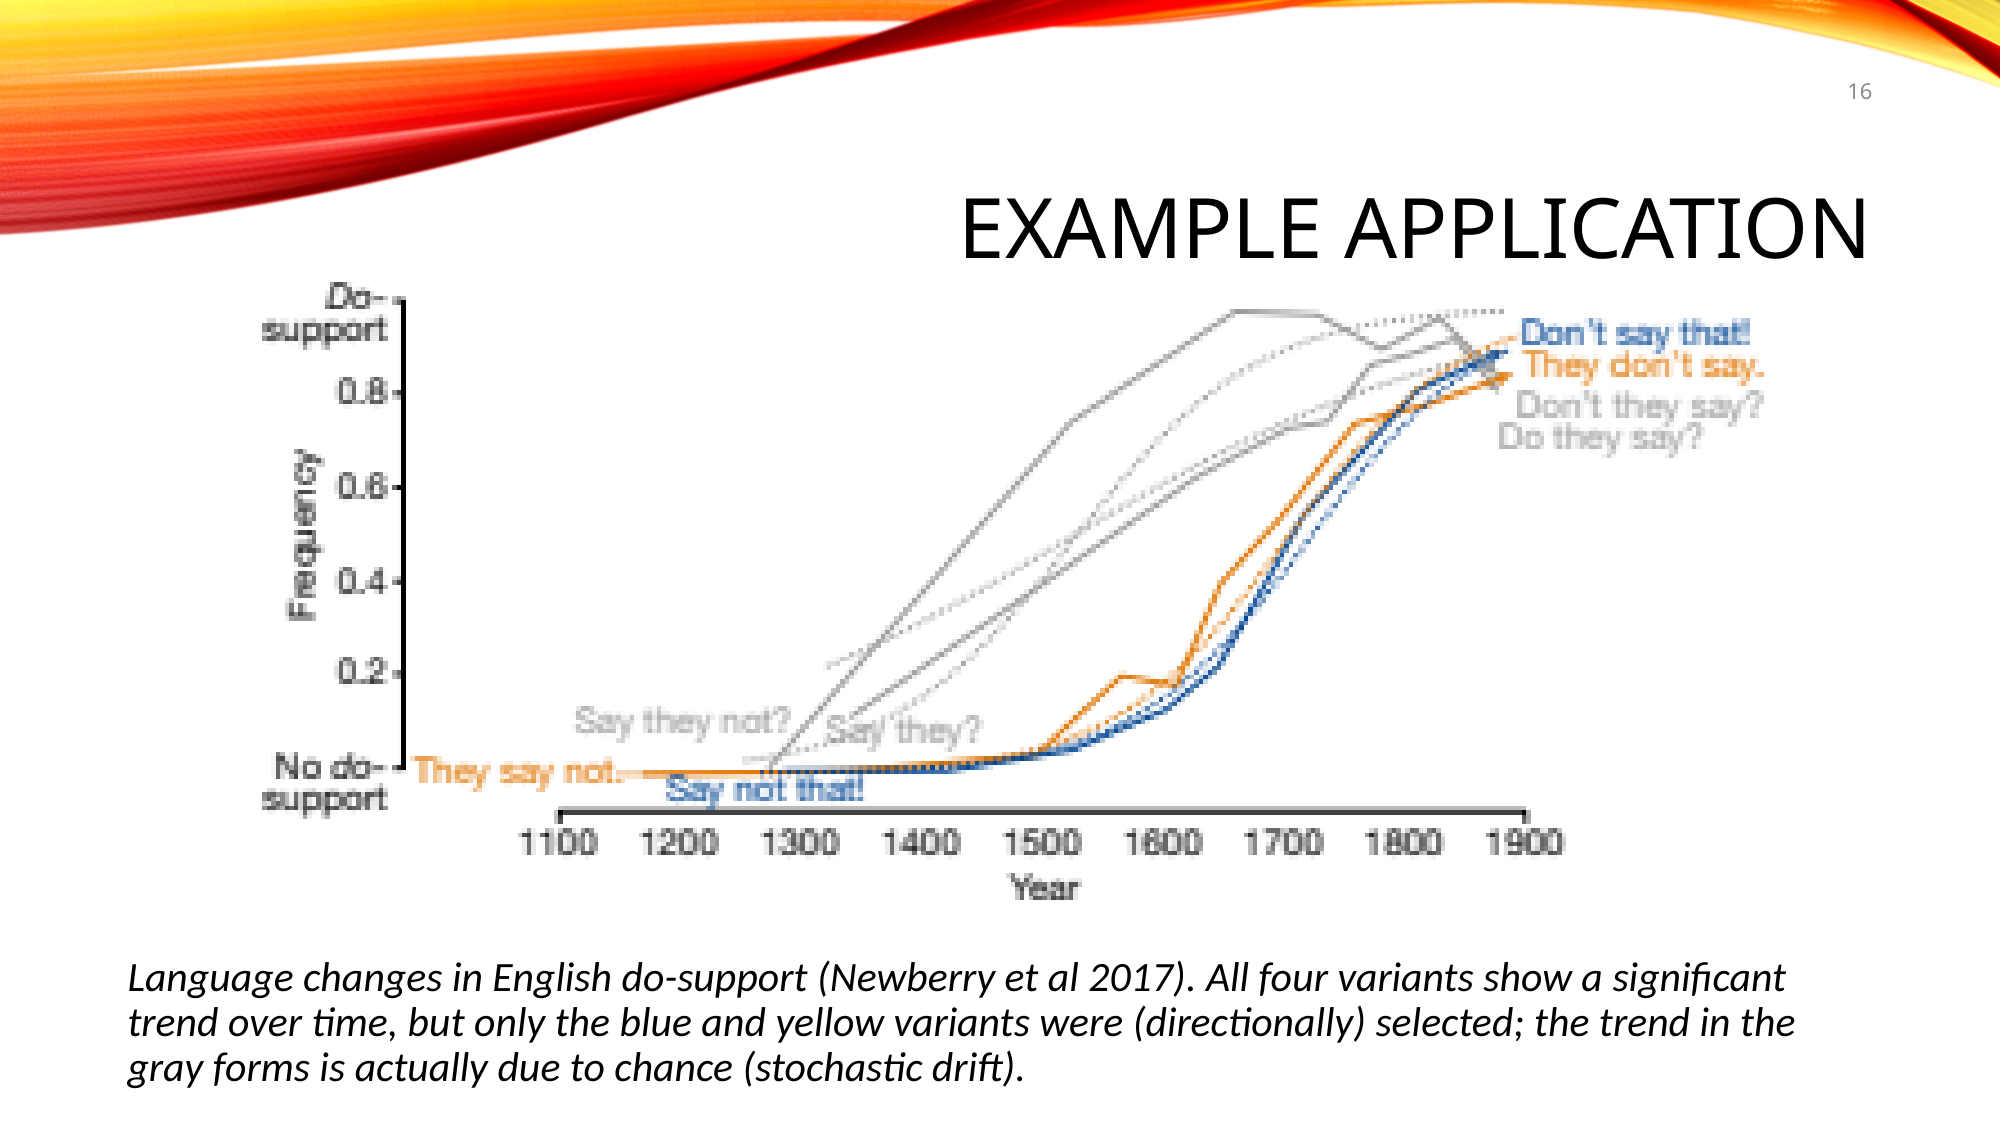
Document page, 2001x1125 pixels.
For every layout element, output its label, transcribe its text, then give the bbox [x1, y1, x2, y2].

text_box Language changes in English do-support (Newberry et al 2017). All four variants show a significant trend over time, but only the blue and yellow variants were (directionally) selected; the trend in the gray forms is actually due to chance (stochastic drift). [112, 947, 1888, 1082]
picture [0, 0, 2000, 901]
slide_number 16 [1437, 62, 1888, 123]
title Example application [474, 125, 1888, 338]
